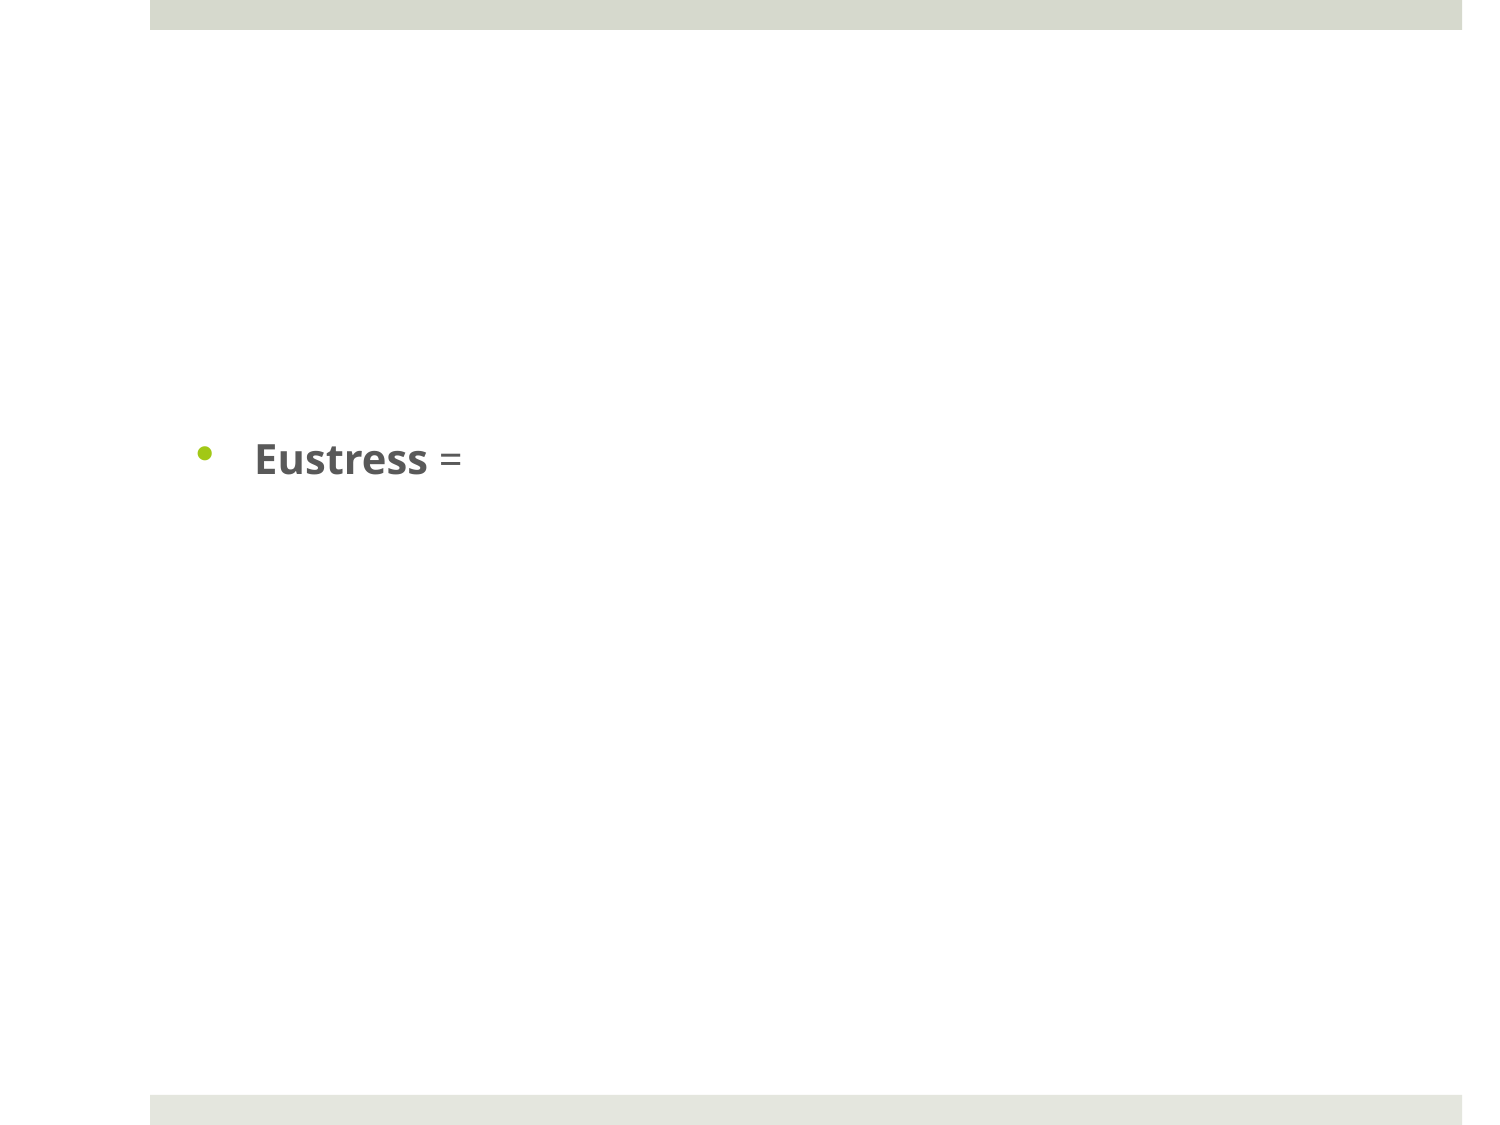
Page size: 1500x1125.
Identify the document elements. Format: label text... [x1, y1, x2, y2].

list Eustress = [182, 425, 1432, 1028]
